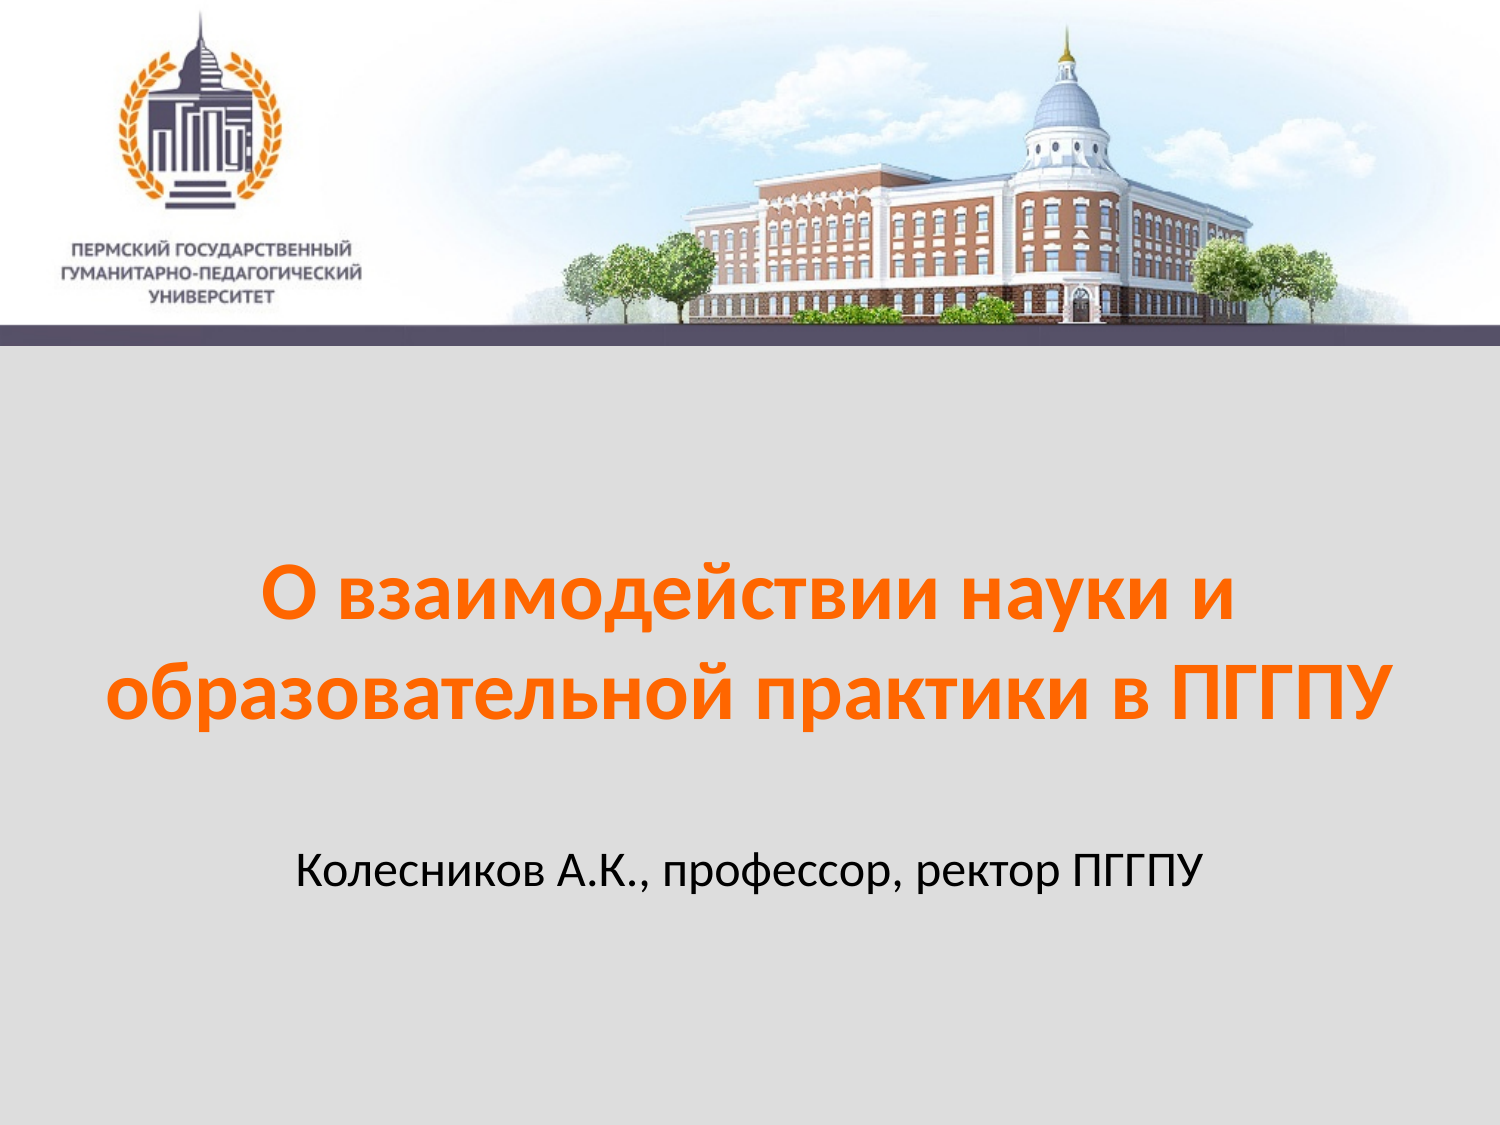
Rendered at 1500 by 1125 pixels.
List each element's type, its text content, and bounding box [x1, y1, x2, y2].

picture [0, 0, 1500, 346]
title О взаимодействии науки и образовательной практики в ПГГПУ Колесников А.К., профессор, ректор ПГГПУ [88, 467, 1411, 906]
